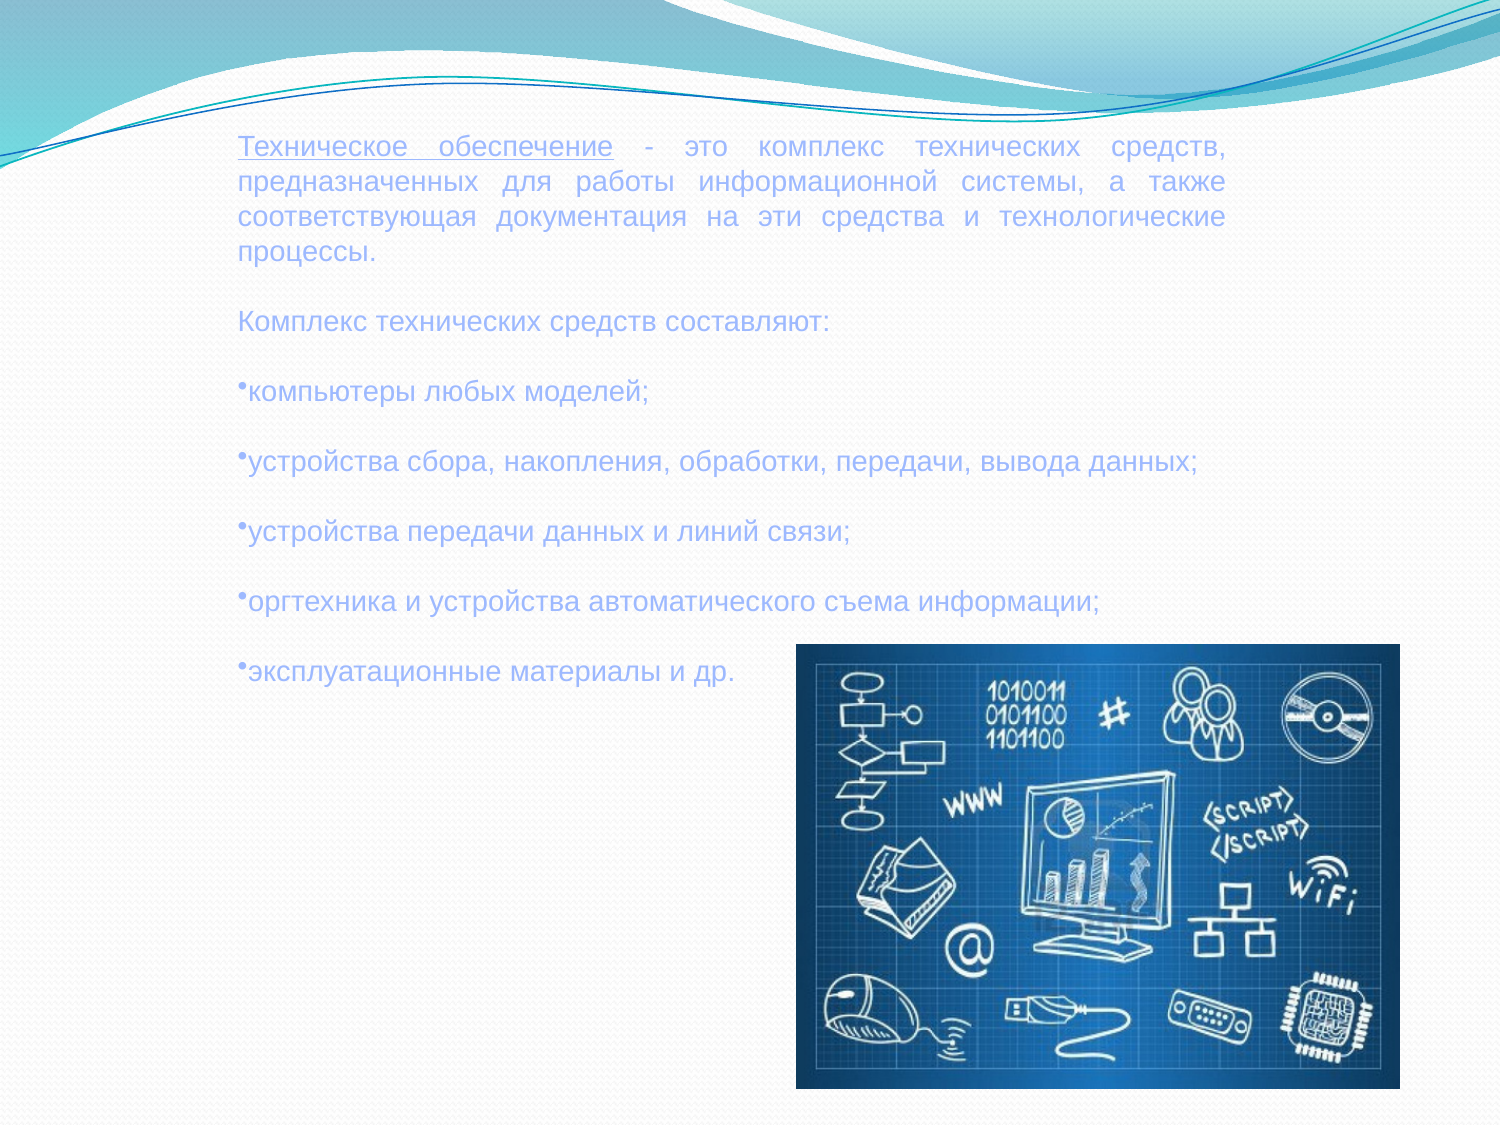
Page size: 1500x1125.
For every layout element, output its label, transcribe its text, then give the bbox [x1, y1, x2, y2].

text_box Техническое обеспечение - это комплекс технических средств, предназначенных для работы информационной системы, а также соответствующая документация на эти средства и технологические процессы. Комплекс технических средств составляют: компьютеры любых моделей; устройства сбора, накопления, обработки, передачи, вывода данных; устройства передачи данных и линий связи; оргтехника и устройства автоматического съема информации; эксплуатационные материалы и др. [222, 120, 1243, 695]
picture [796, 644, 1400, 1089]
